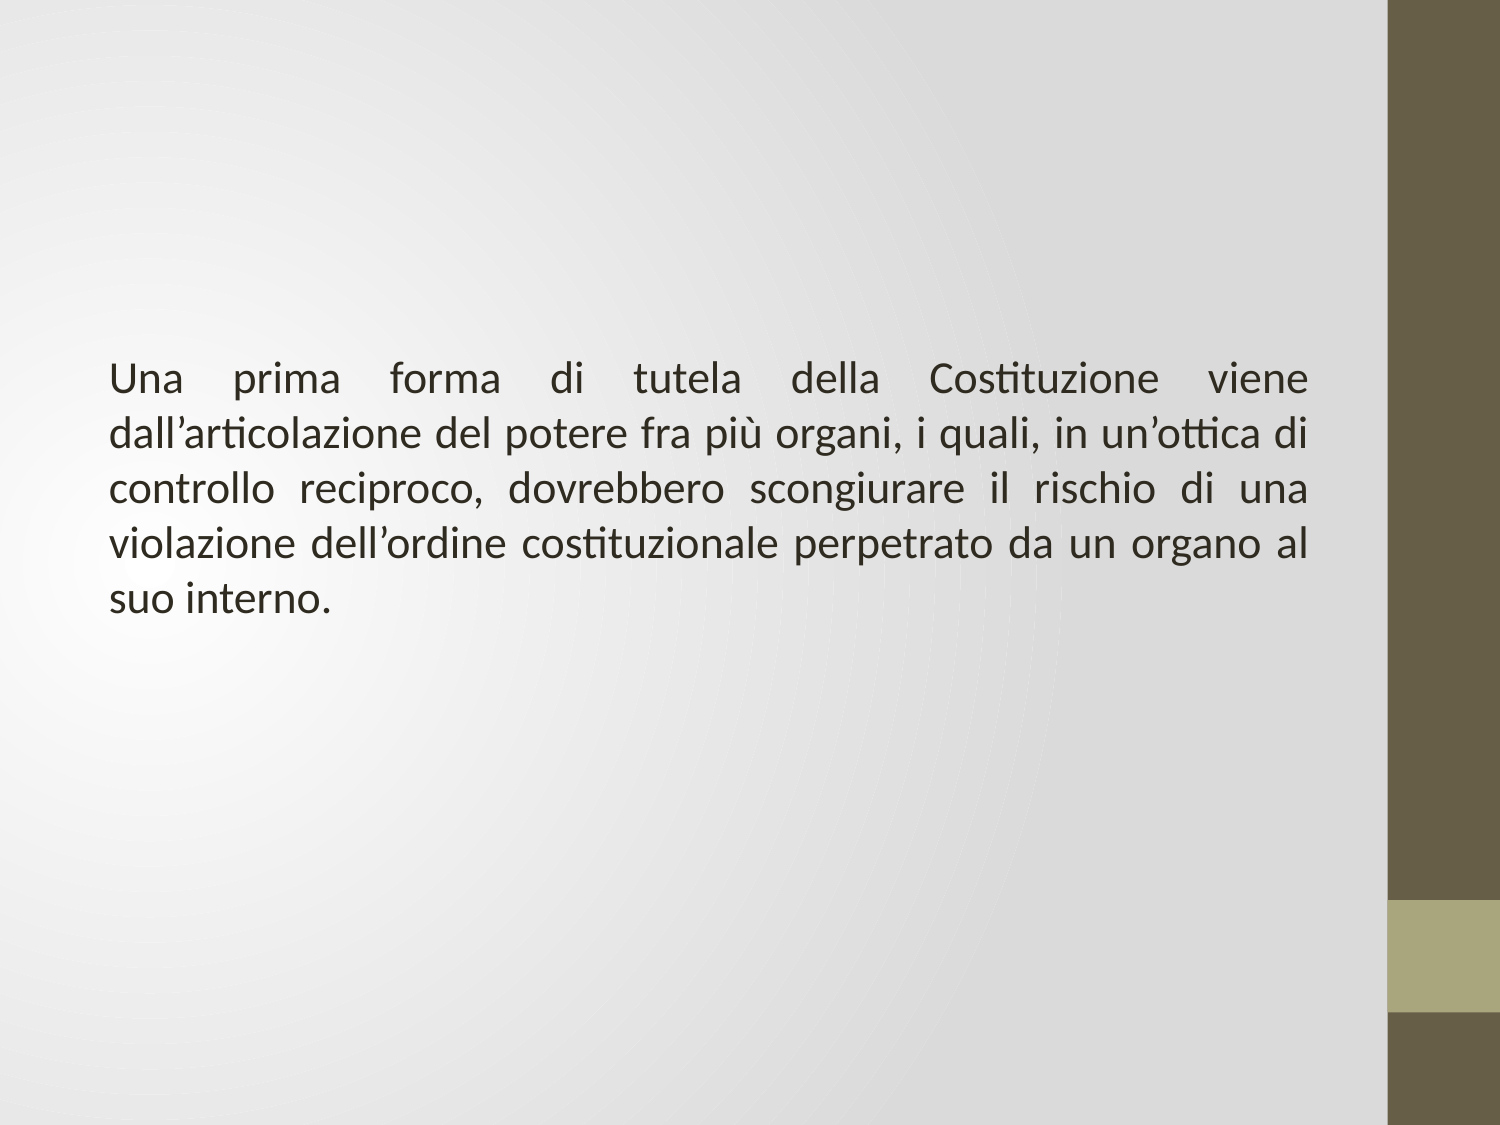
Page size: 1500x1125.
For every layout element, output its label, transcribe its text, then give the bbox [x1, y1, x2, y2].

list Una prima forma di tutela della Costituzione viene dall’articolazione del potere fra più organi, i quali, in un’ottica di controllo reciproco, dovrebbero scongiurare il rischio di una violazione dell’ordine costituzionale perpetrato da un organo al suo interno. [75, 83, 1325, 1050]
